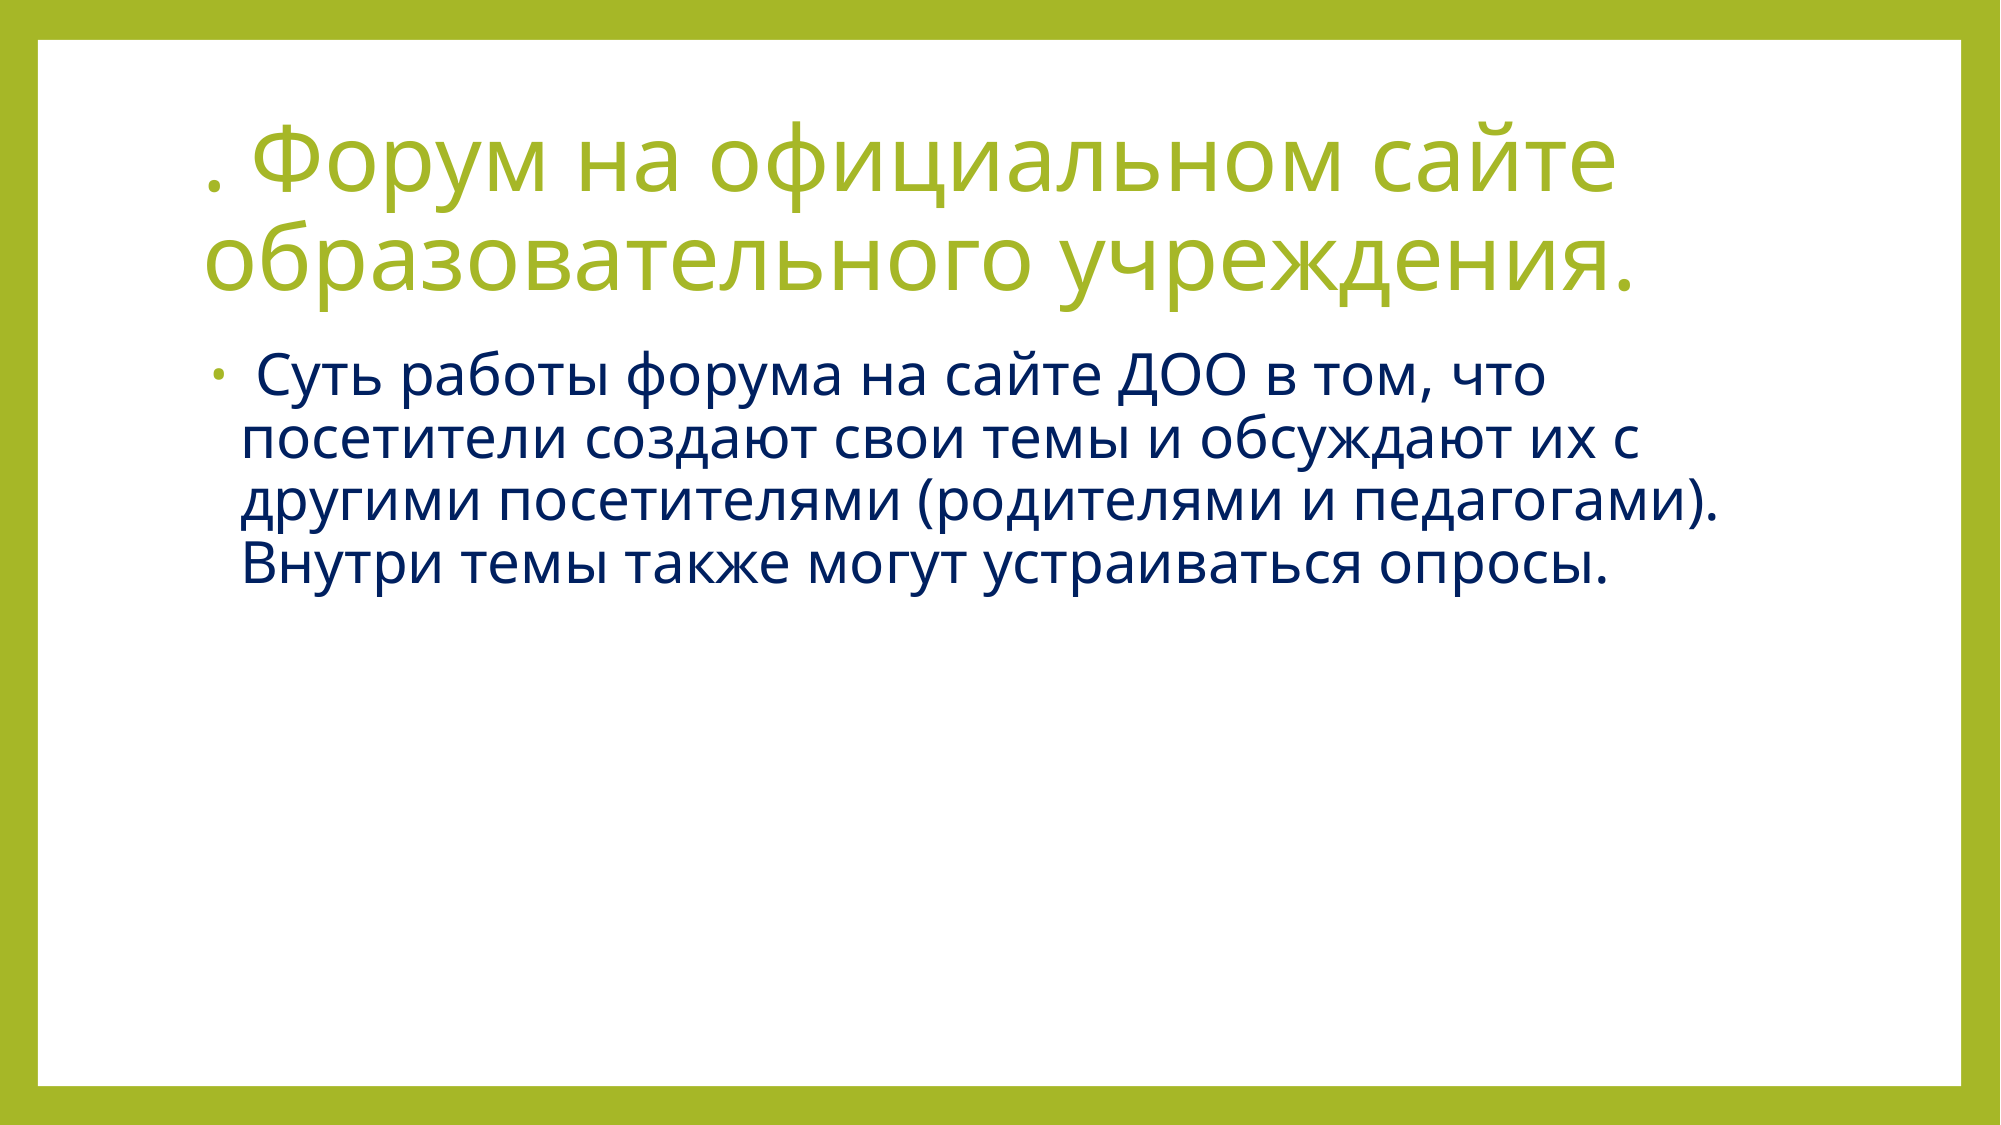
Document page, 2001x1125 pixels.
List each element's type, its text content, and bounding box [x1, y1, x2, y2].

title . Форум на официальном сайте образовательного учреждения. [187, 99, 1808, 323]
list Суть работы форума на сайте ДОО в том, что посетители создают свои темы и обсуждают их с другими посетителями (родителями и педагогами). Внутри темы также могут устраиваться опросы. [187, 337, 1808, 1000]
